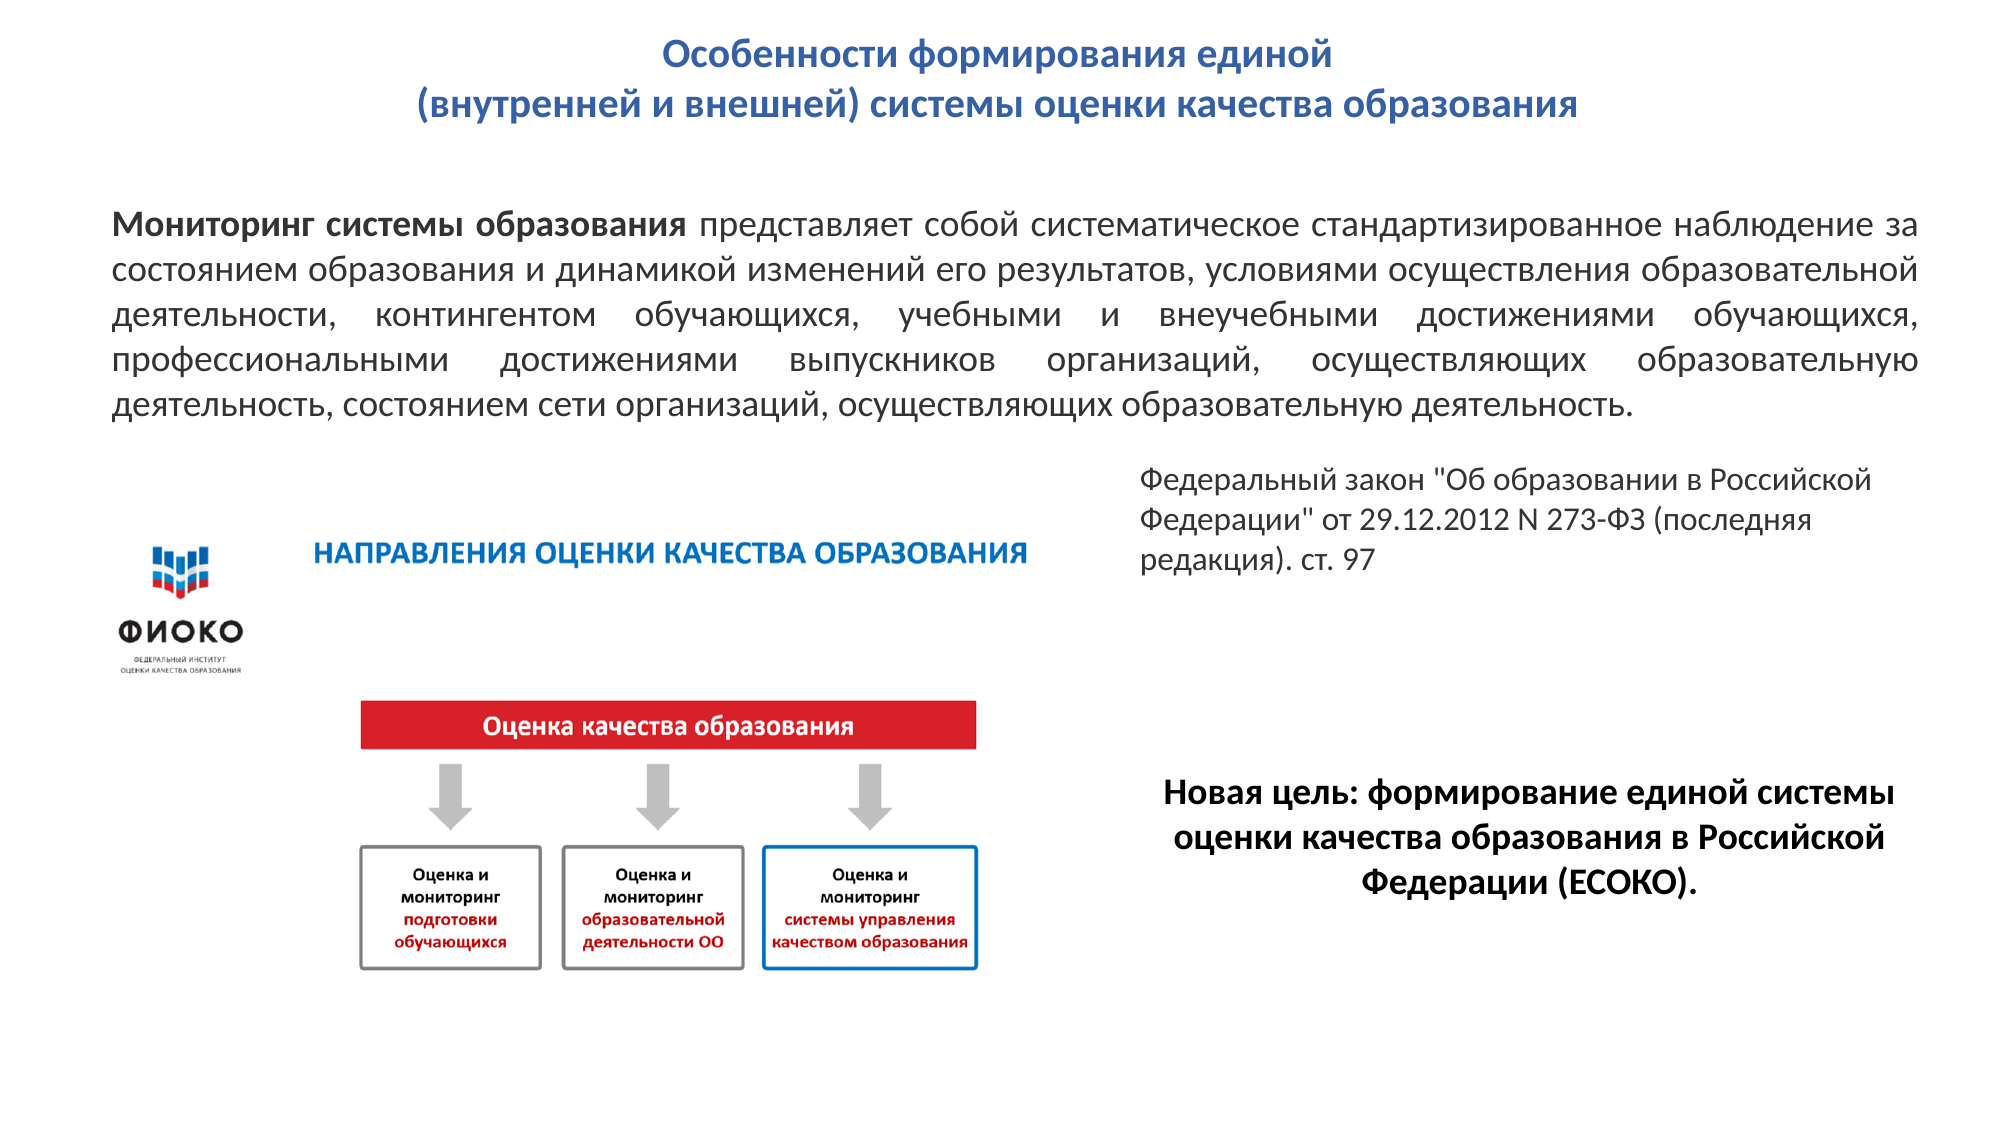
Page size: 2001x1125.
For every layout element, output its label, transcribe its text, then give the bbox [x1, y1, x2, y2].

text_box Федеральный закон "Об образовании в Российской Федерации" от 29.12.2012 N 273-ФЗ (последняя редакция). ст. 97 [1124, 449, 1935, 585]
text_box Мониторинг системы образования представляет собой систематическое стандартизированное наблюдение за состоянием образования и динамикой изменений его результатов, условиями осуществления образовательной деятельности, контингентом обучающихся, учебными и внеучебными достижениями обучающихся, профессиональными достижениями выпускников организаций, осуществляющих образовательную деятельность, состоянием сети организаций, осуществляющих образовательную деятельность. [96, 191, 1935, 432]
picture [112, 508, 1032, 988]
text_box Особенности формирования единой (внутренней и внешней) системы оценки качества образования [0, 18, 1996, 133]
text_box Новая цель: формирование единой системы оценки качества образования в Российской Федерации (ЕСОКО). [1124, 759, 1935, 910]
